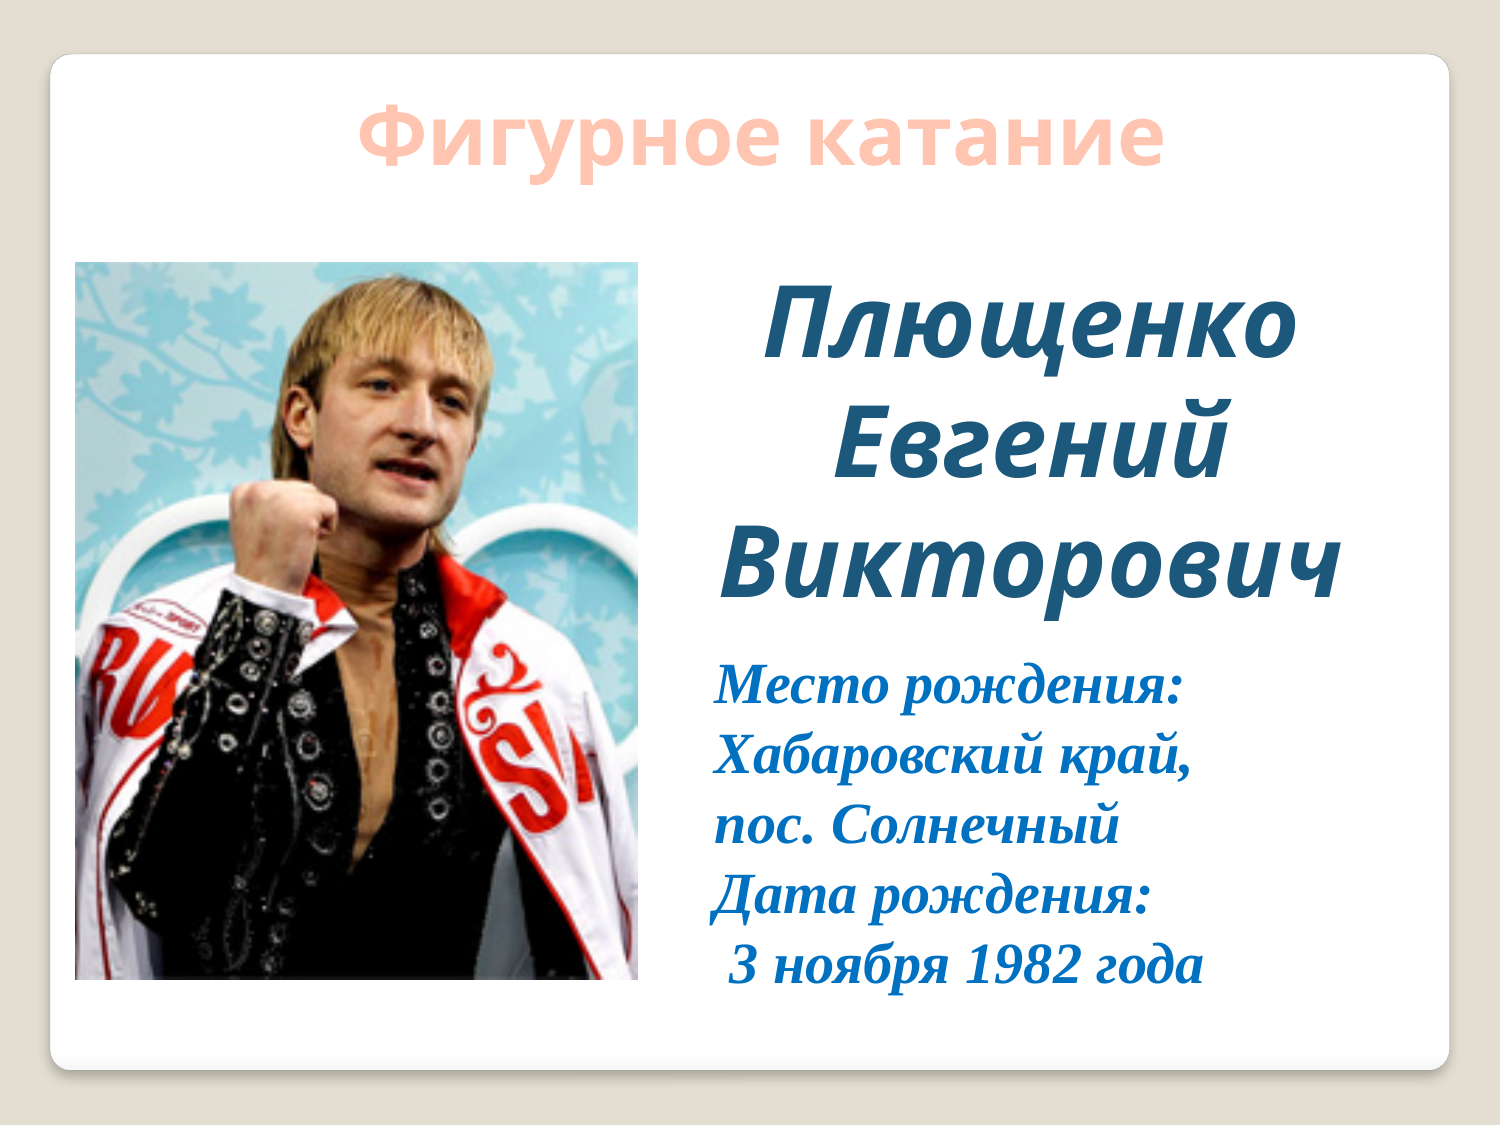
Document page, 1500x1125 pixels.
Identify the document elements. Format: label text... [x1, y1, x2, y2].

text_box Фигурное катание [341, 75, 1183, 190]
text_box Место рождения: Хабаровский край, пос. Солнечный Дата рождения: 3 ноября 1982 года [699, 637, 1425, 1003]
text_box Плющенко Евгений Викторович [662, 249, 1400, 625]
picture [74, 262, 638, 980]
